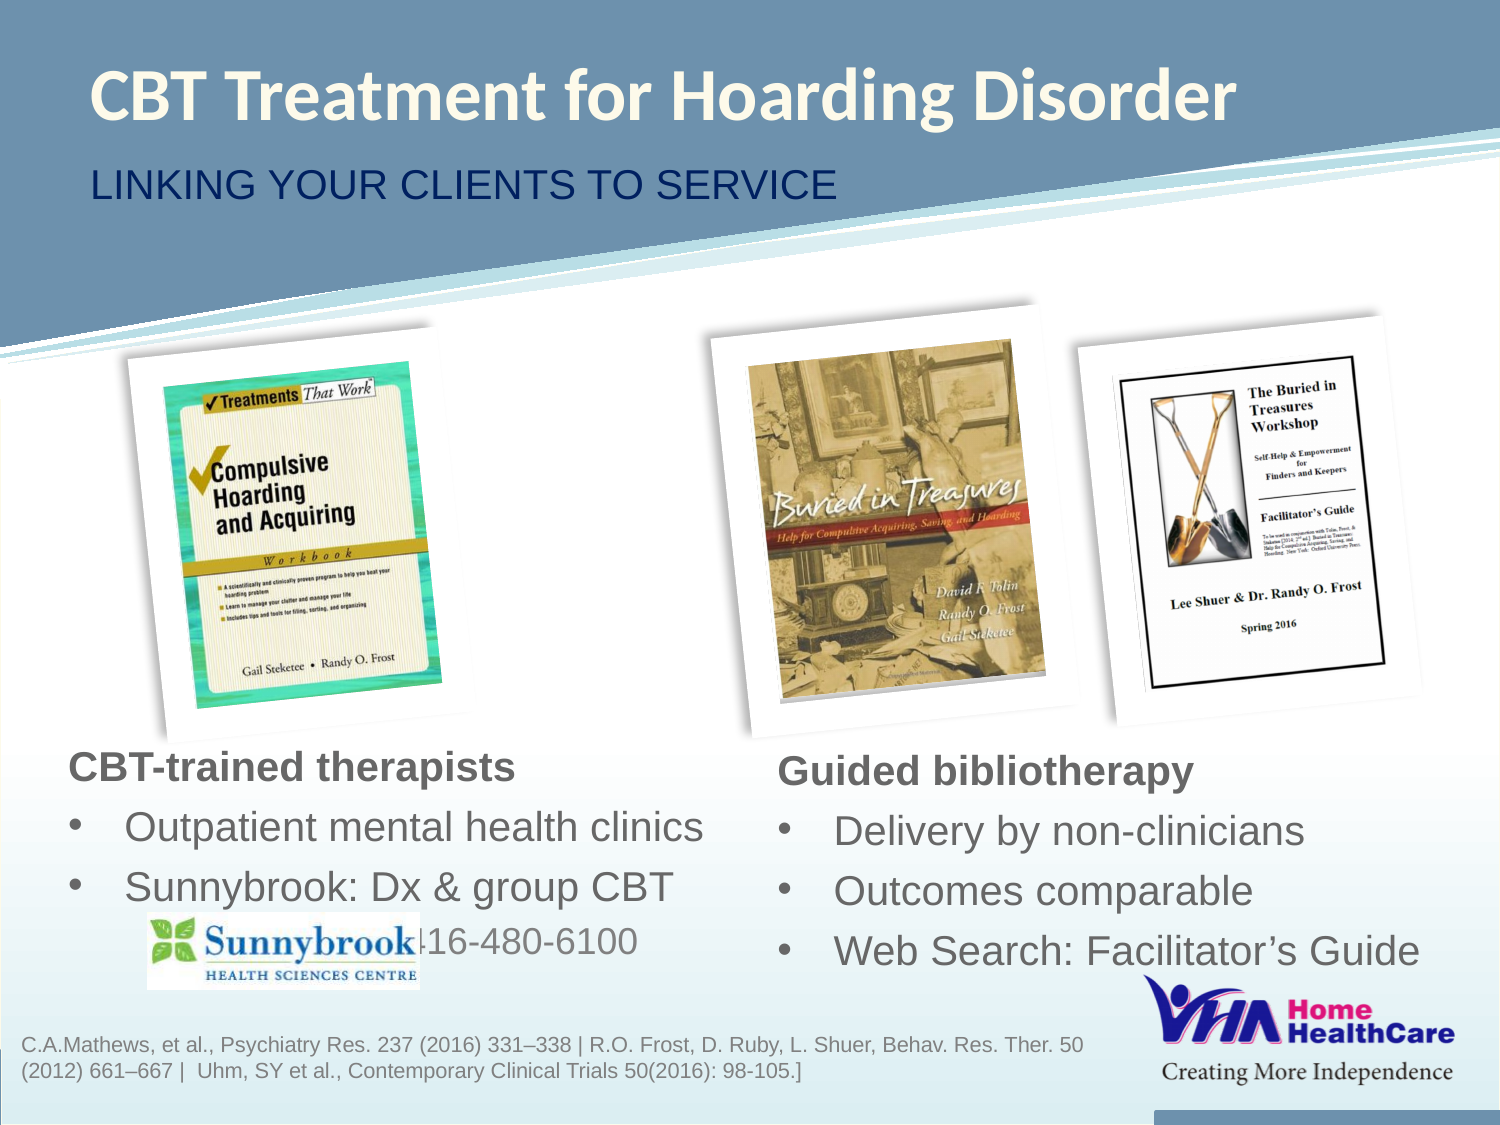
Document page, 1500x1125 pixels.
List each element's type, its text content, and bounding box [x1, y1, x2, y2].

title CBT Treatment for Hoarding Disorder [75, 37, 1425, 149]
picture [1137, 970, 1473, 1100]
picture [147, 911, 420, 990]
text_box Guided bibliotherapy Delivery by non-clinicians Outcomes comparable Web Search: Facilitator’s Guide [762, 726, 1447, 1057]
picture [745, 339, 1045, 698]
picture [163, 362, 442, 708]
picture [1113, 351, 1388, 692]
text_box C.A.Mathews, et al., Psychiatry Res. 237 (2016) 331–338 | R.O. Frost, D. Ruby, L. Shuer, Behav. Res. Ther. 50 (2012) 661–667 | Uhm, SY et al., Contemporary Clinical Trials 50(2016): 98-105.] [6, 1022, 1161, 1091]
list CBT-trained therapists Outpatient mental health clinics Sunnybrook: Dx & group CBT 416-480-6100 [53, 722, 729, 990]
subtitle Linking your clients to service [75, 149, 1425, 225]
